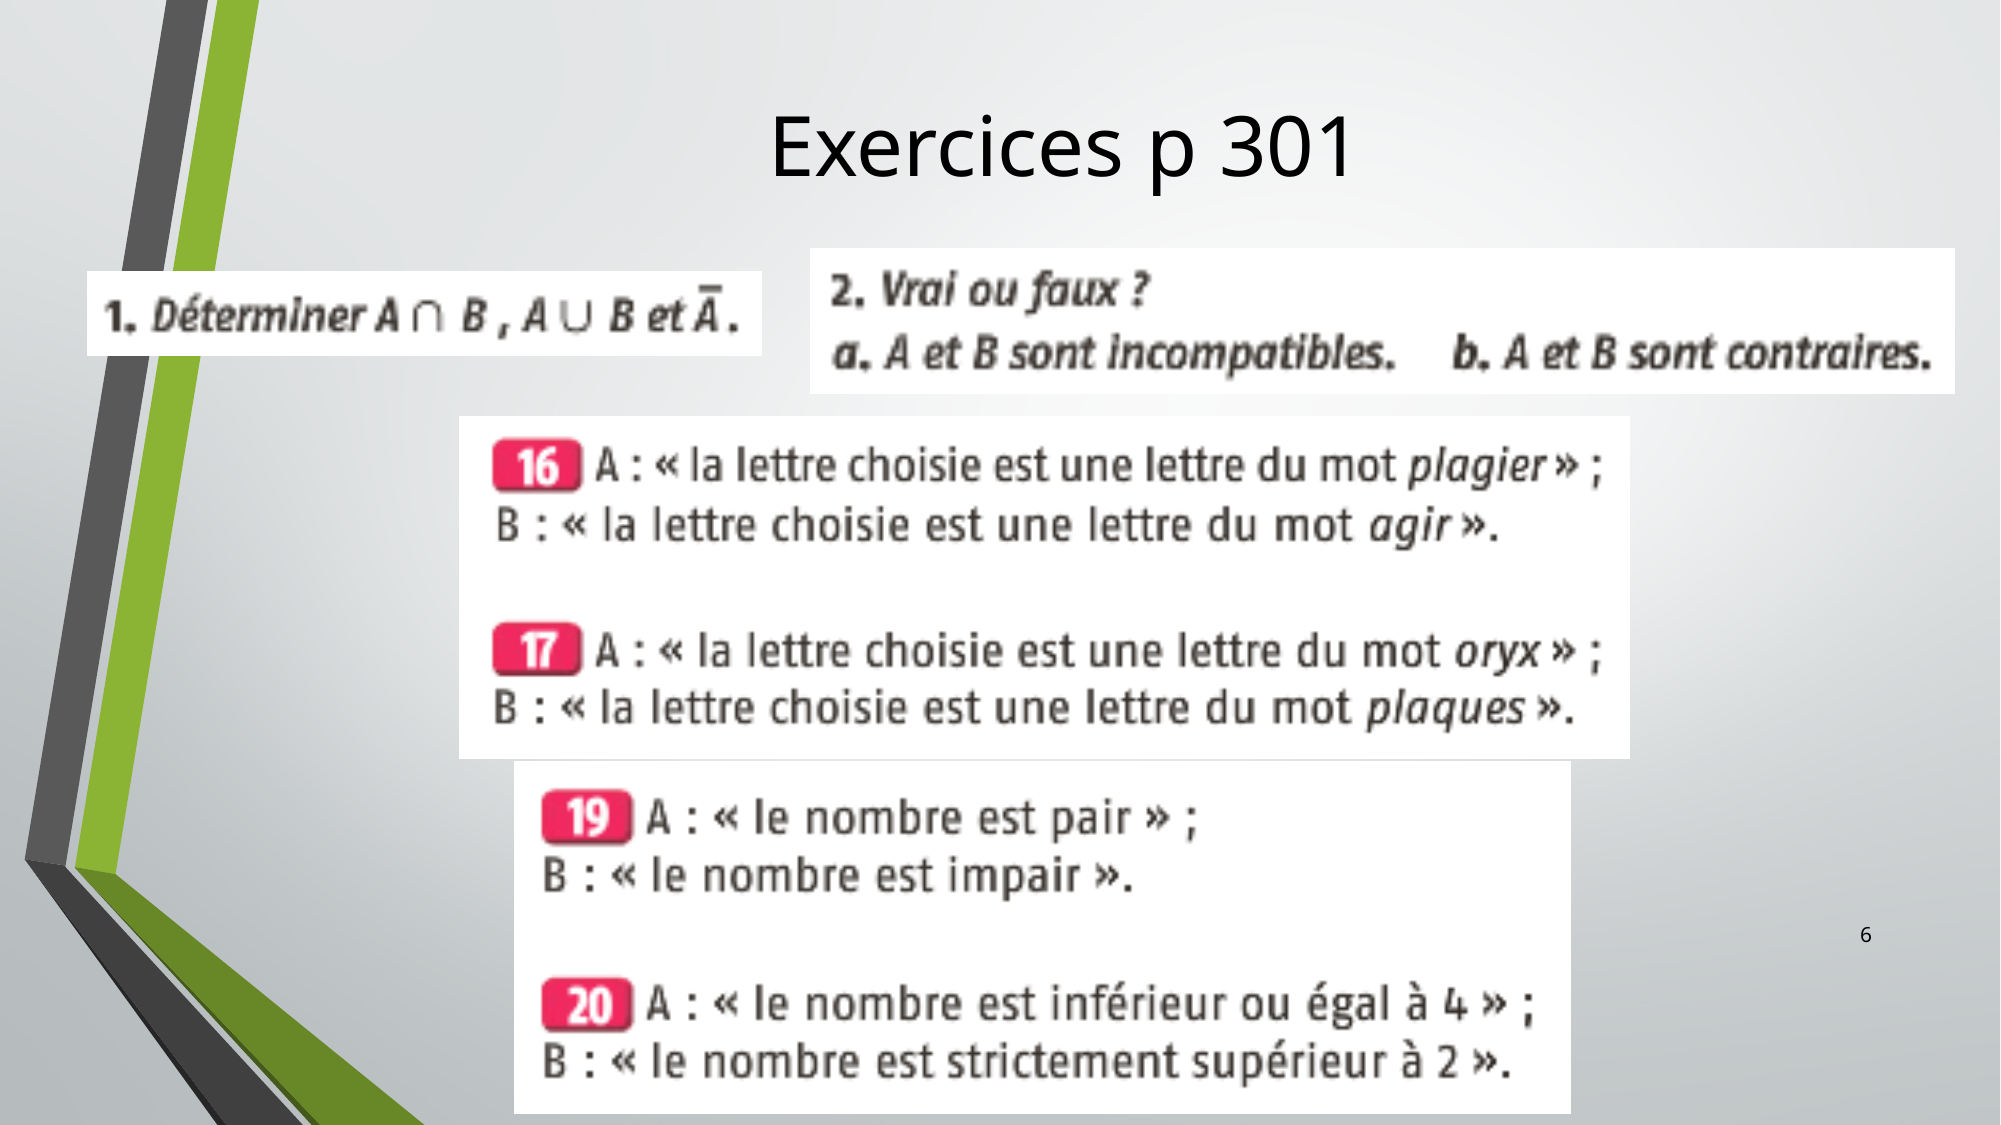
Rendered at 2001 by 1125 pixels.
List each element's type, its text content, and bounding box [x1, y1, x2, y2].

slide_number 6 [1796, 906, 1887, 967]
title Exercices p 301 [243, 0, 1887, 287]
picture [459, 416, 1630, 760]
picture [514, 761, 1571, 1114]
picture [87, 271, 762, 357]
picture [809, 247, 1955, 394]
